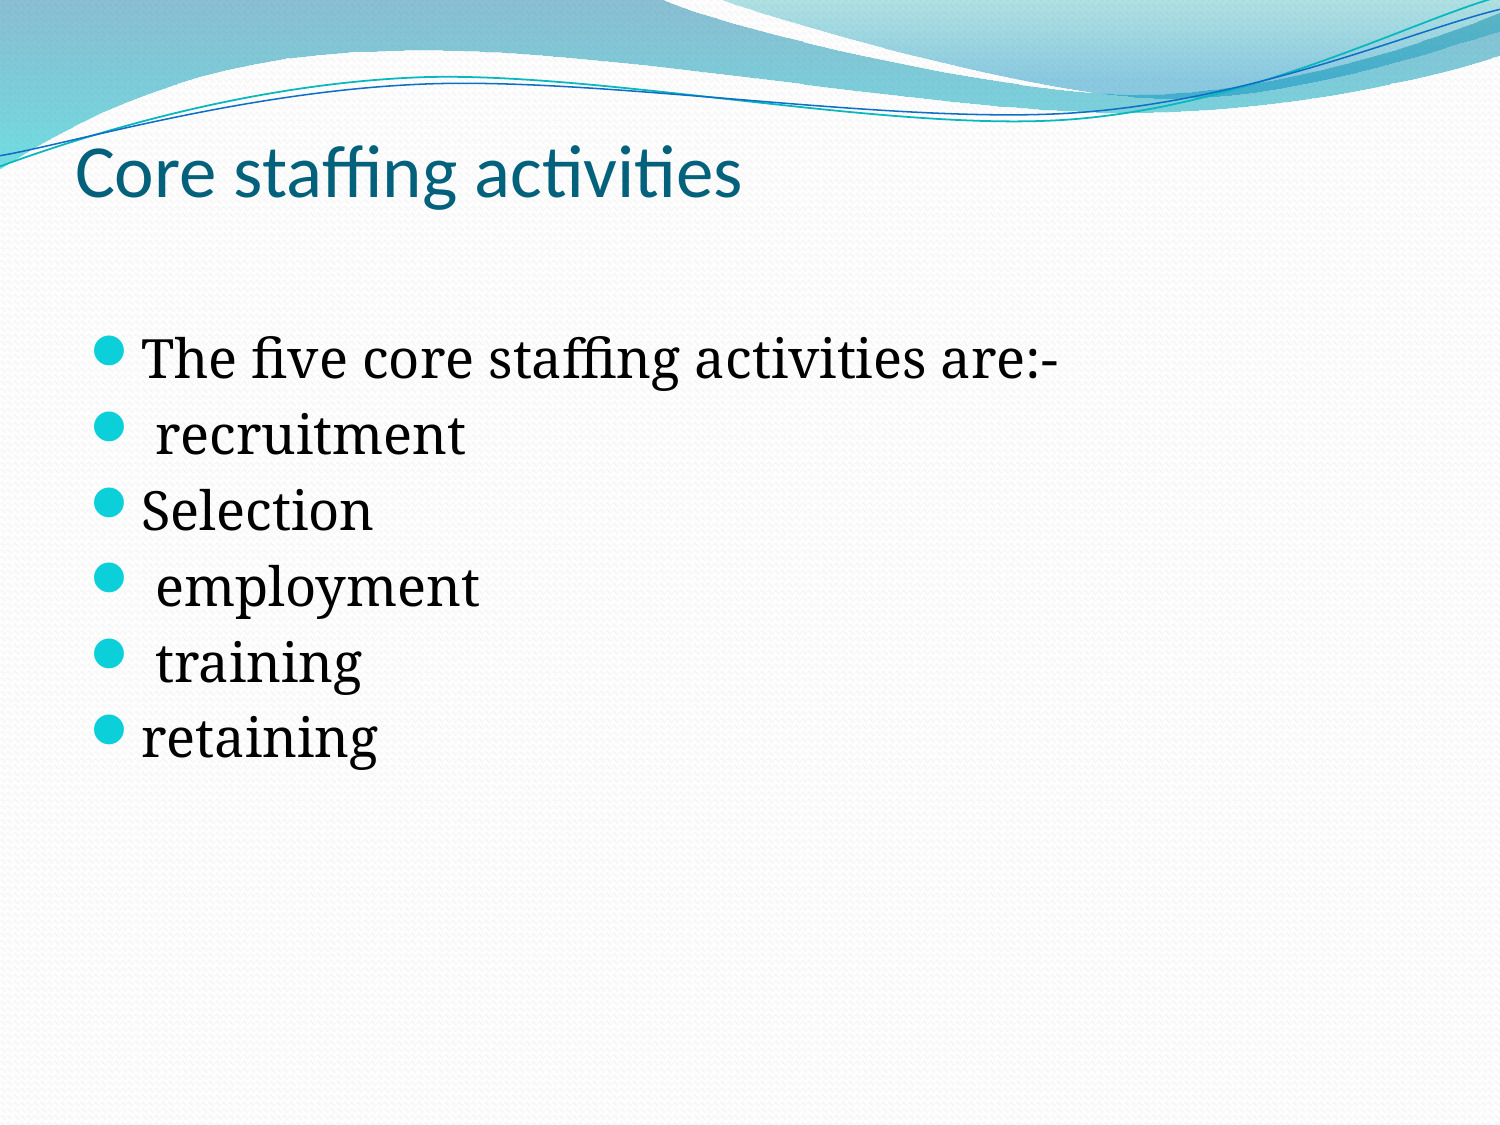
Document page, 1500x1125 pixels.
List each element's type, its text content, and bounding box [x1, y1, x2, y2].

list The five core staffing activities are:- recruitment Selection employment training retaining [75, 317, 1425, 1038]
title Core staffing activities [75, 115, 1425, 303]
